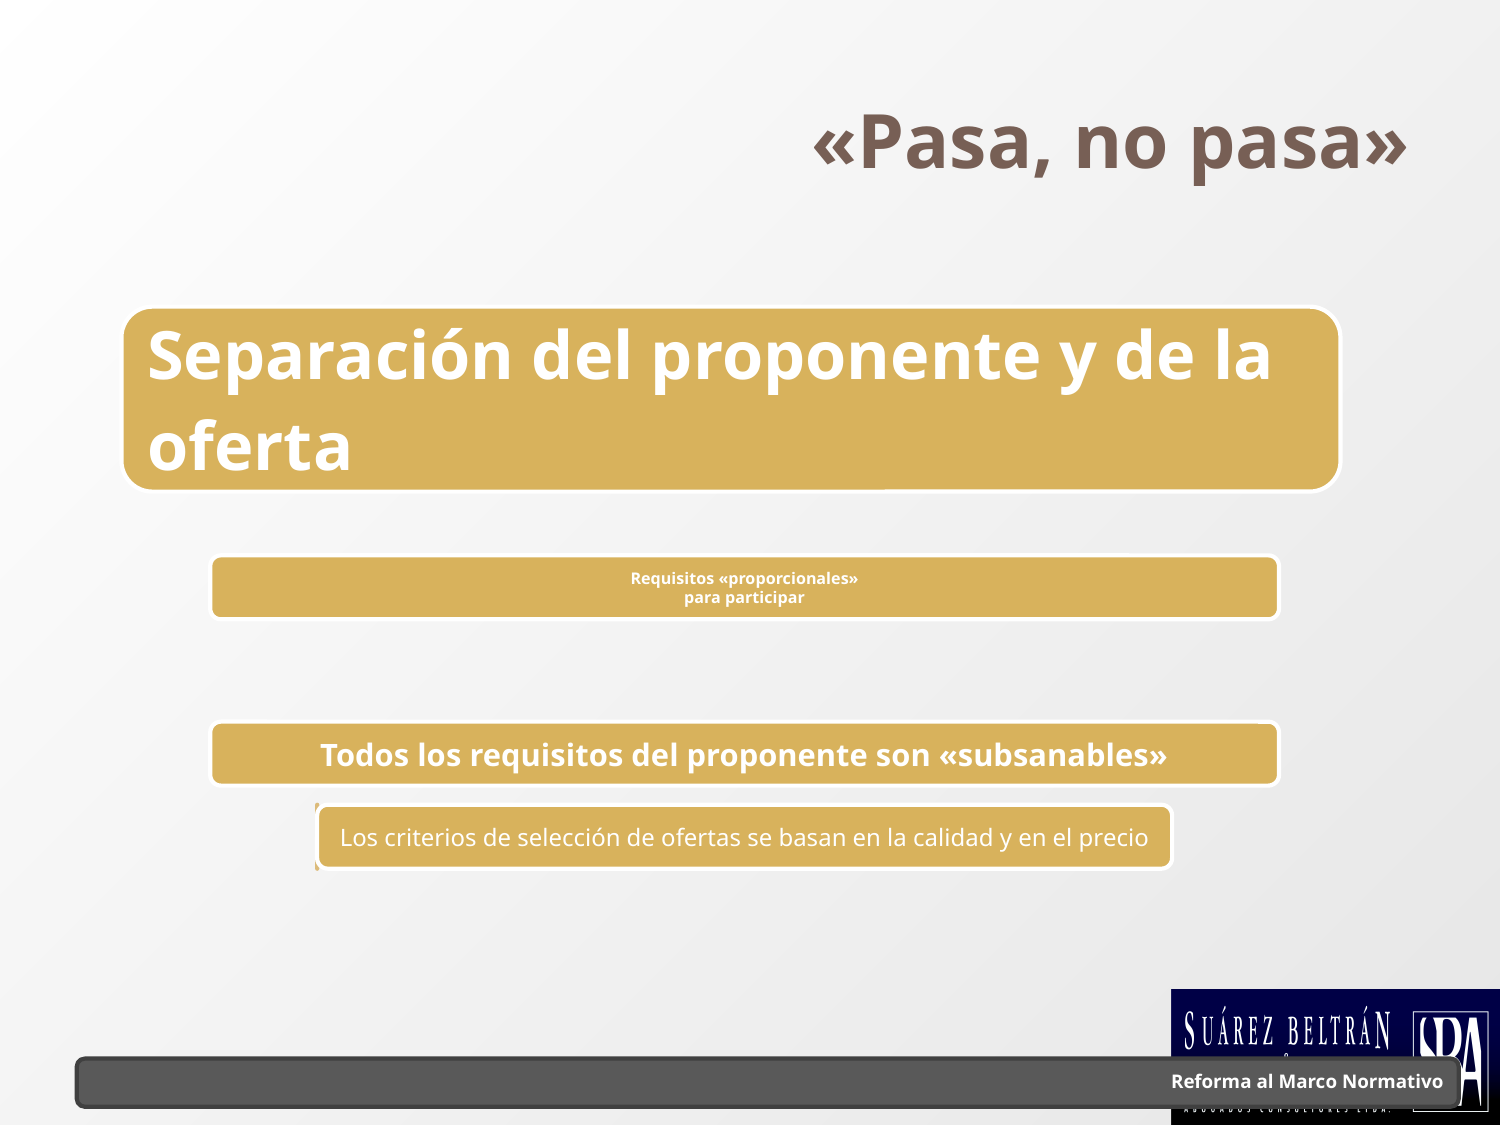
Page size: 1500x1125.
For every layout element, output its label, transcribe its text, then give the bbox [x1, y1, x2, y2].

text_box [76, 1058, 1459, 1107]
text_box «Pasa, no pasa» [74, 45, 1425, 233]
picture [1171, 989, 1500, 1125]
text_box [121, 306, 1341, 492]
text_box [76, 555, 1413, 1036]
